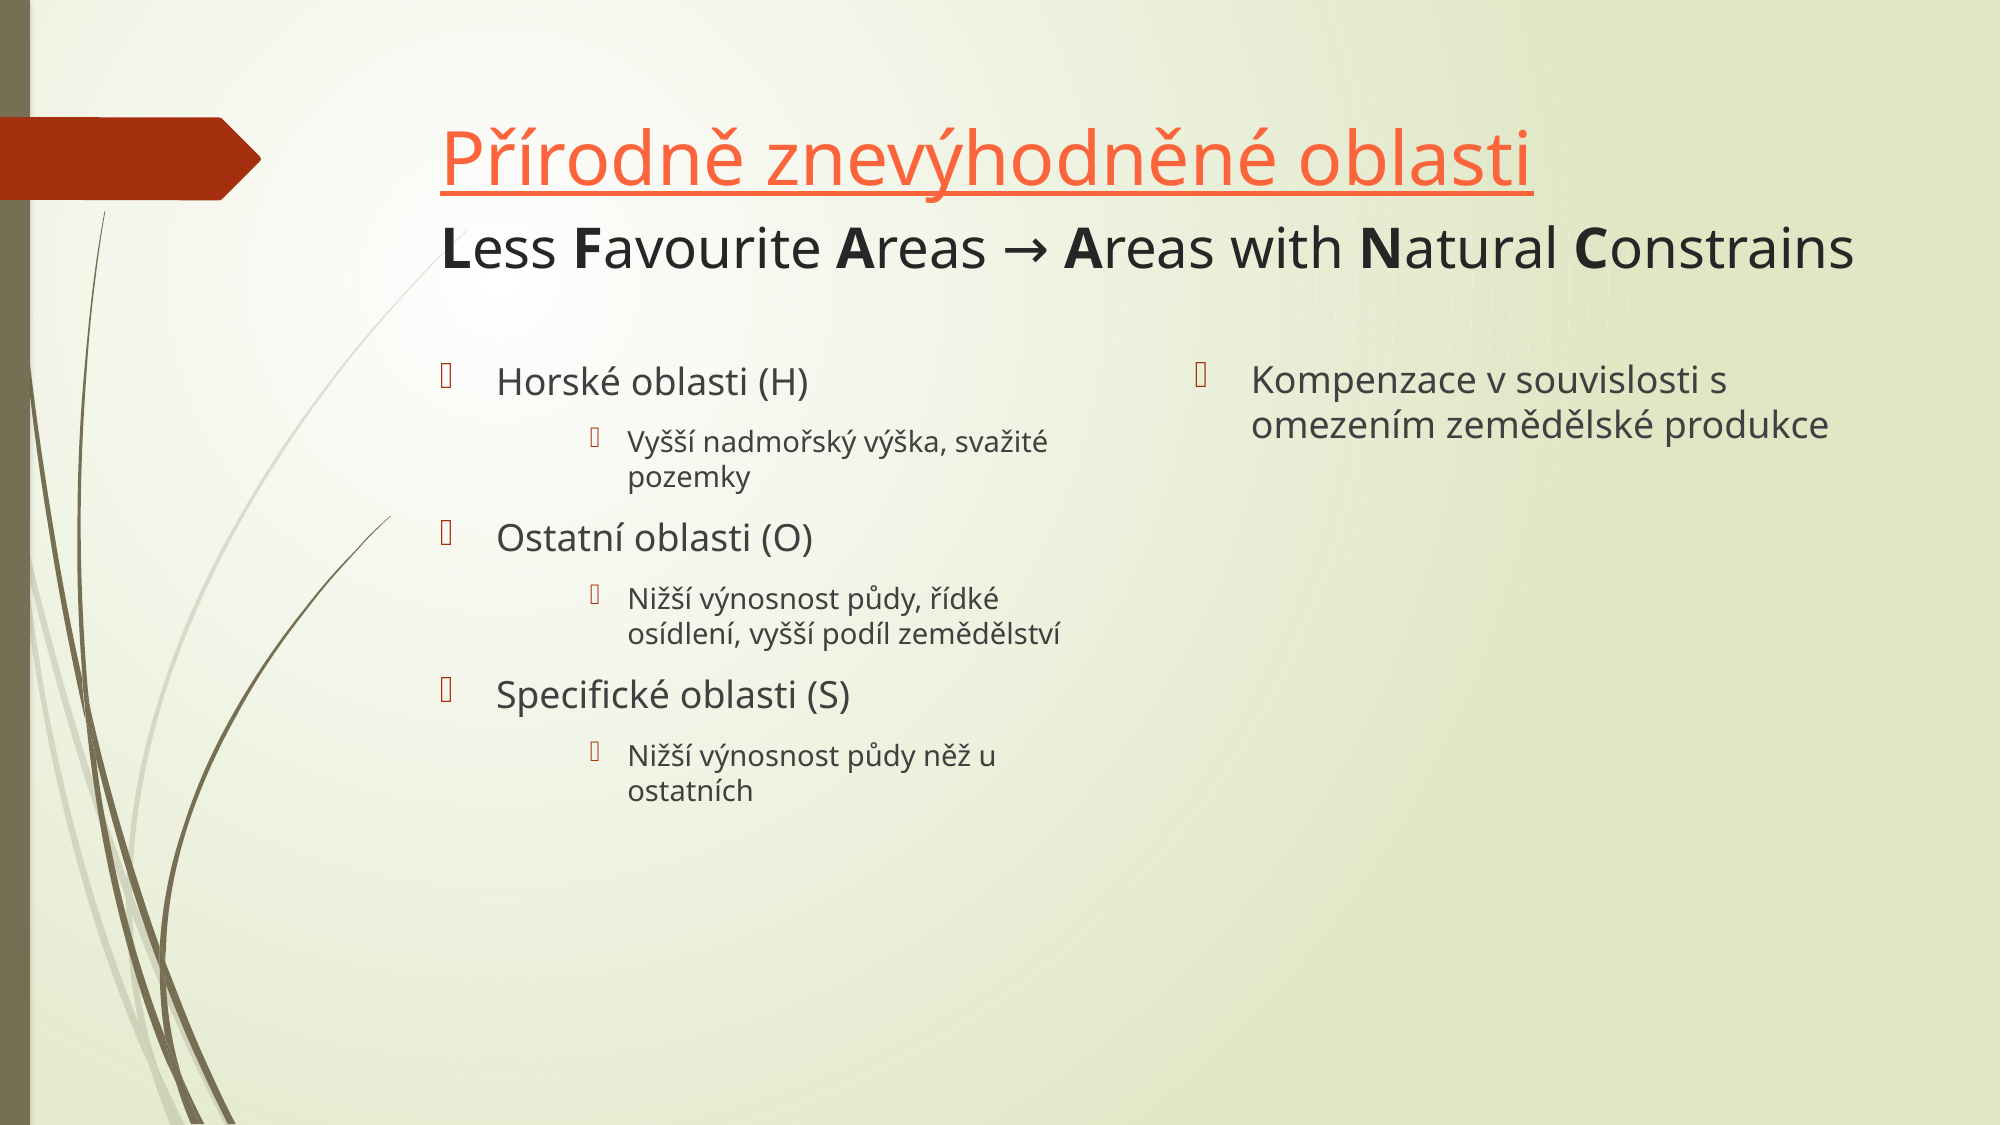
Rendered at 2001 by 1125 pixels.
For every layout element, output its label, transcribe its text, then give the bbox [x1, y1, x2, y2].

list Kompenzace v souvislosti s omezením zemědělské produkce [1179, 348, 1888, 969]
title Přírodně znevýhodněné oblasti Less Favourite Areas → Areas with Natural Constrains [425, 102, 1888, 313]
list Horské oblasti (H) Vyšší nadmořský výška, svažité pozemky Ostatní oblasti (O) Nižší výnosnost půdy, řídké osídlení, vyšší podíl zemědělství Specifické oblasti (S) Nižší výnosnost půdy něž u ostatních [424, 350, 1133, 970]
